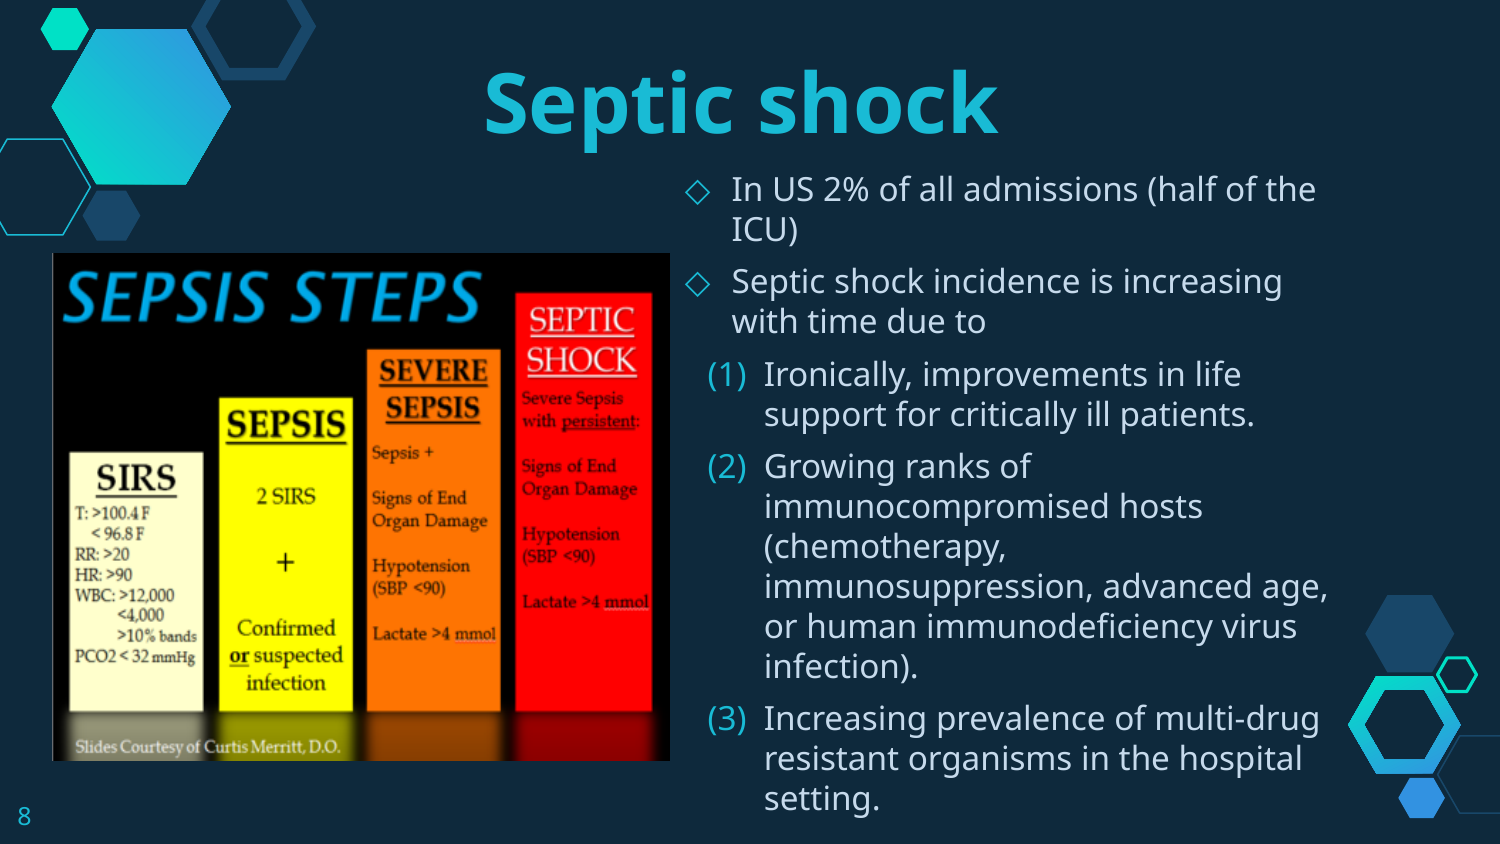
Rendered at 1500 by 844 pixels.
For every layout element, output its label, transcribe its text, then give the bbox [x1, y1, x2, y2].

slide_number 8 [2, 785, 93, 844]
title Septic shock [468, 47, 1084, 154]
picture [51, 252, 671, 762]
list In US 2% of all admissions (half of the ICU) Septic shock incidence is increasing with time due to Ironically, improvements in life support for critically ill patients. Growing ranks of immunocompromised hosts (chemotherapy, immunosuppression, advanced age, or human immunodeficiency virus infection). Increasing prevalence of multi-drug resistant organisms in the hospital setting. [669, 153, 1348, 354]
